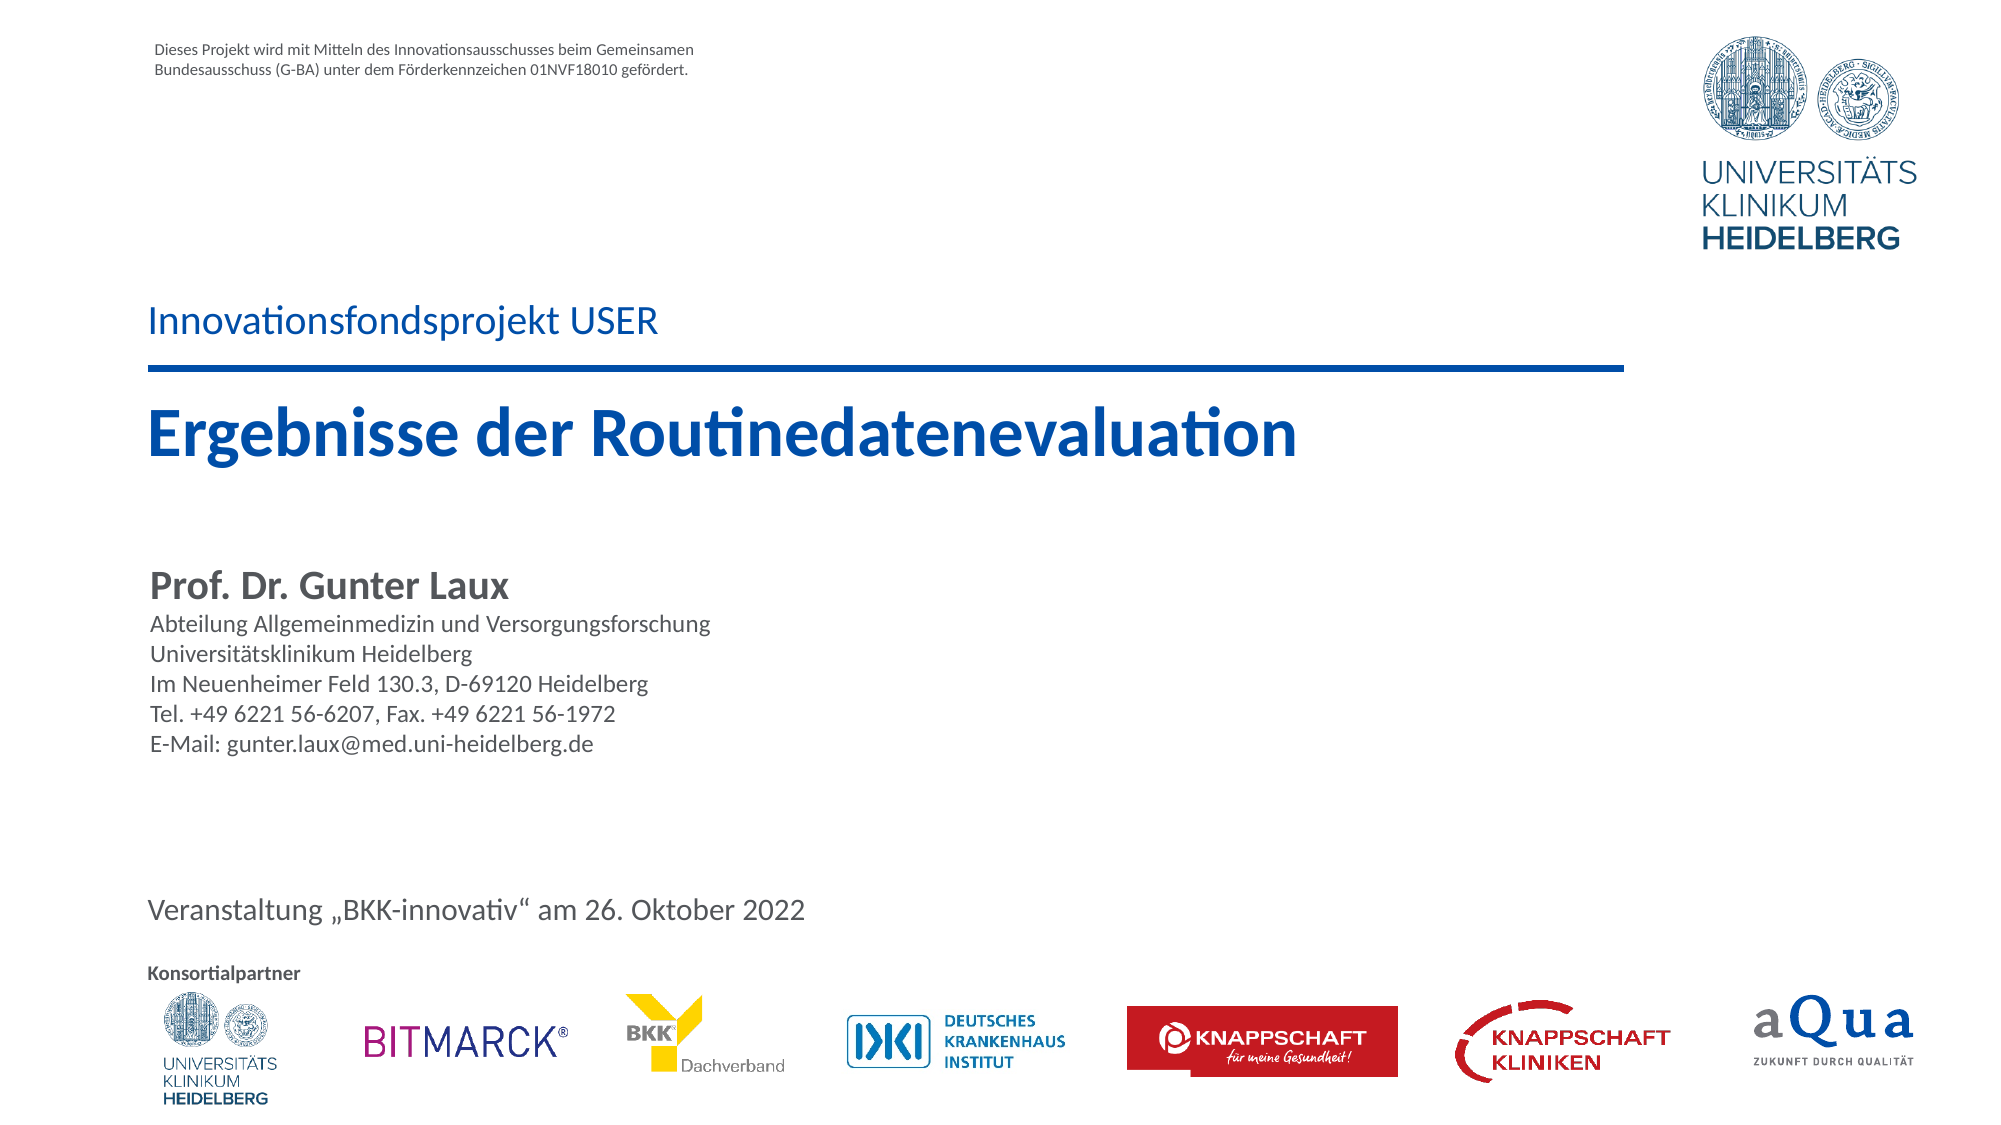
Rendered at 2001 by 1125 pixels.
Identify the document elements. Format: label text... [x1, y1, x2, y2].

picture [1455, 1000, 1679, 1083]
list Prof. Dr. Gunter Laux Abteilung Allgemeinmedizin und Versorgungsforschung Universitätsklinikum Heidelberg Im Neuenheimer Feld 130.3, D-69120 Heidelberg Tel. +49 6221 56-6207, Fax. +49 6221 56-1972 E-Mail: gunter.laux@med.uni-heidelberg.de [150, 557, 1863, 617]
picture [157, 985, 283, 1111]
subtitle Innovationsfondsprojekt USER [147, 298, 1861, 423]
list Veranstaltung „BKK-innovativ“ am 26. Oktober 2022 [147, 893, 1861, 953]
title Ergebnisse der Routinedatenevaluation [147, 423, 1861, 471]
picture [365, 1026, 568, 1057]
picture [841, 1009, 1070, 1074]
picture [1690, 23, 1929, 262]
picture [1127, 1006, 1398, 1077]
picture [625, 994, 784, 1072]
